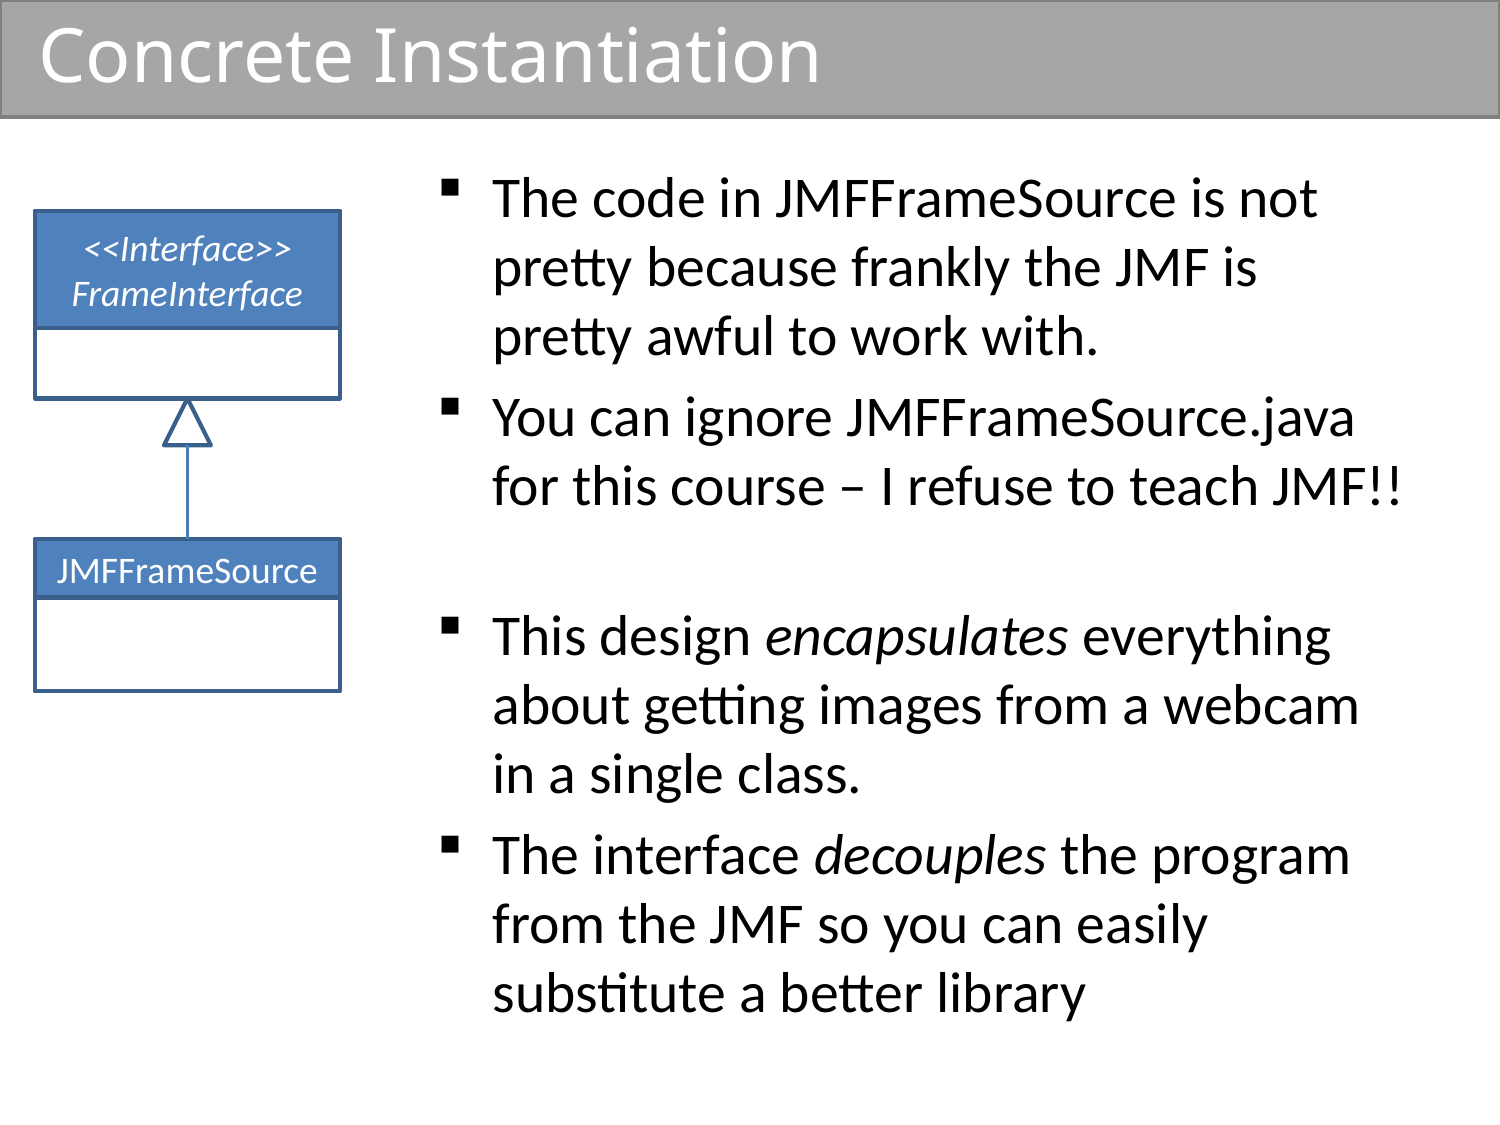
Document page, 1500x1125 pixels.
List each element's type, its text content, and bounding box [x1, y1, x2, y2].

text_box [162, 396, 213, 448]
text_box [33, 330, 342, 401]
text_box <<Interface>> FrameInterface [33, 209, 342, 330]
title Concrete Instantiation [23, 0, 1454, 106]
text_box JMFFrameSource [33, 537, 342, 600]
text_box [33, 600, 342, 693]
list The code in JMFFrameSource is not pretty because frankly the JMF is pretty awful to work with. You can ignore JMFFrameSource.java for this course – I refuse to teach JMF!! This design encapsulates everything about getting images from a webcam in a single class. The interface decouples the program from the JMF so you can easily substitute a better library [421, 152, 1425, 1055]
